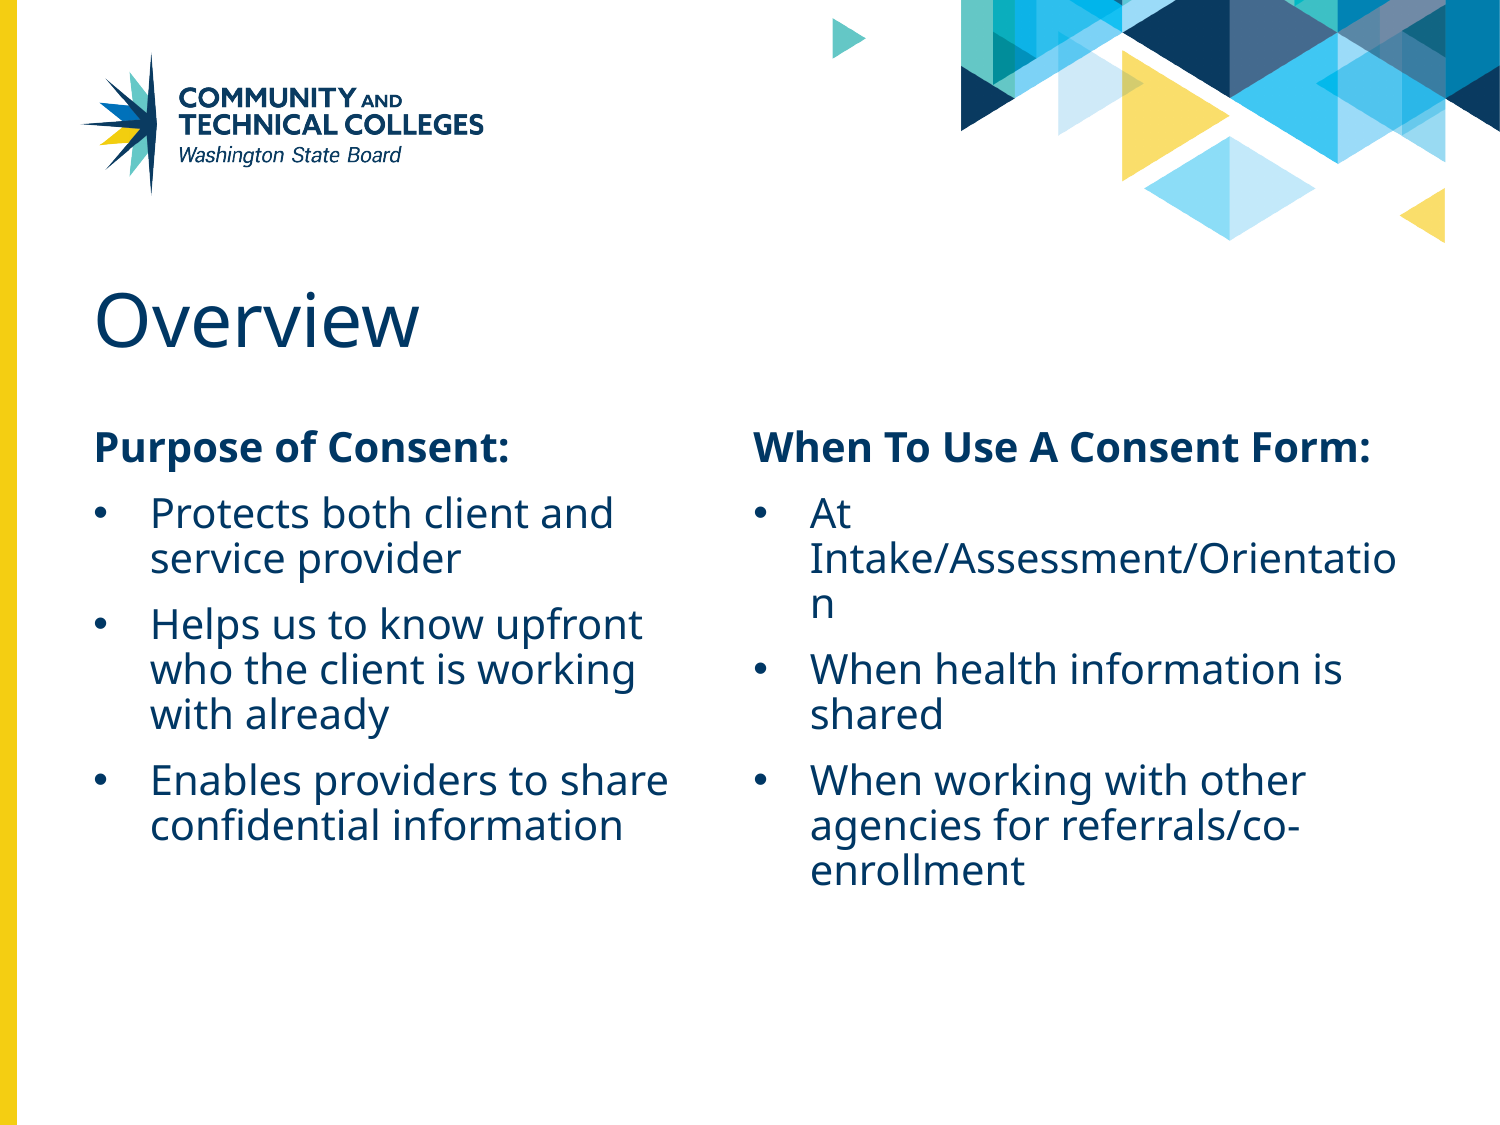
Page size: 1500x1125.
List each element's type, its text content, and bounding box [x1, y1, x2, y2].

title Overview [78, 268, 1408, 379]
picture [25, 8, 550, 234]
picture [832, 0, 1500, 243]
list Purpose of Consent: Protects both client and service provider Helps us to know upfront who the client is working with already Enables providers to share confidential information [78, 419, 699, 1095]
list When To Use A Consent Form: At Intake/Assessment/Orientation When health information is shared When working with other agencies for referrals/co-enrollment [738, 419, 1430, 1095]
